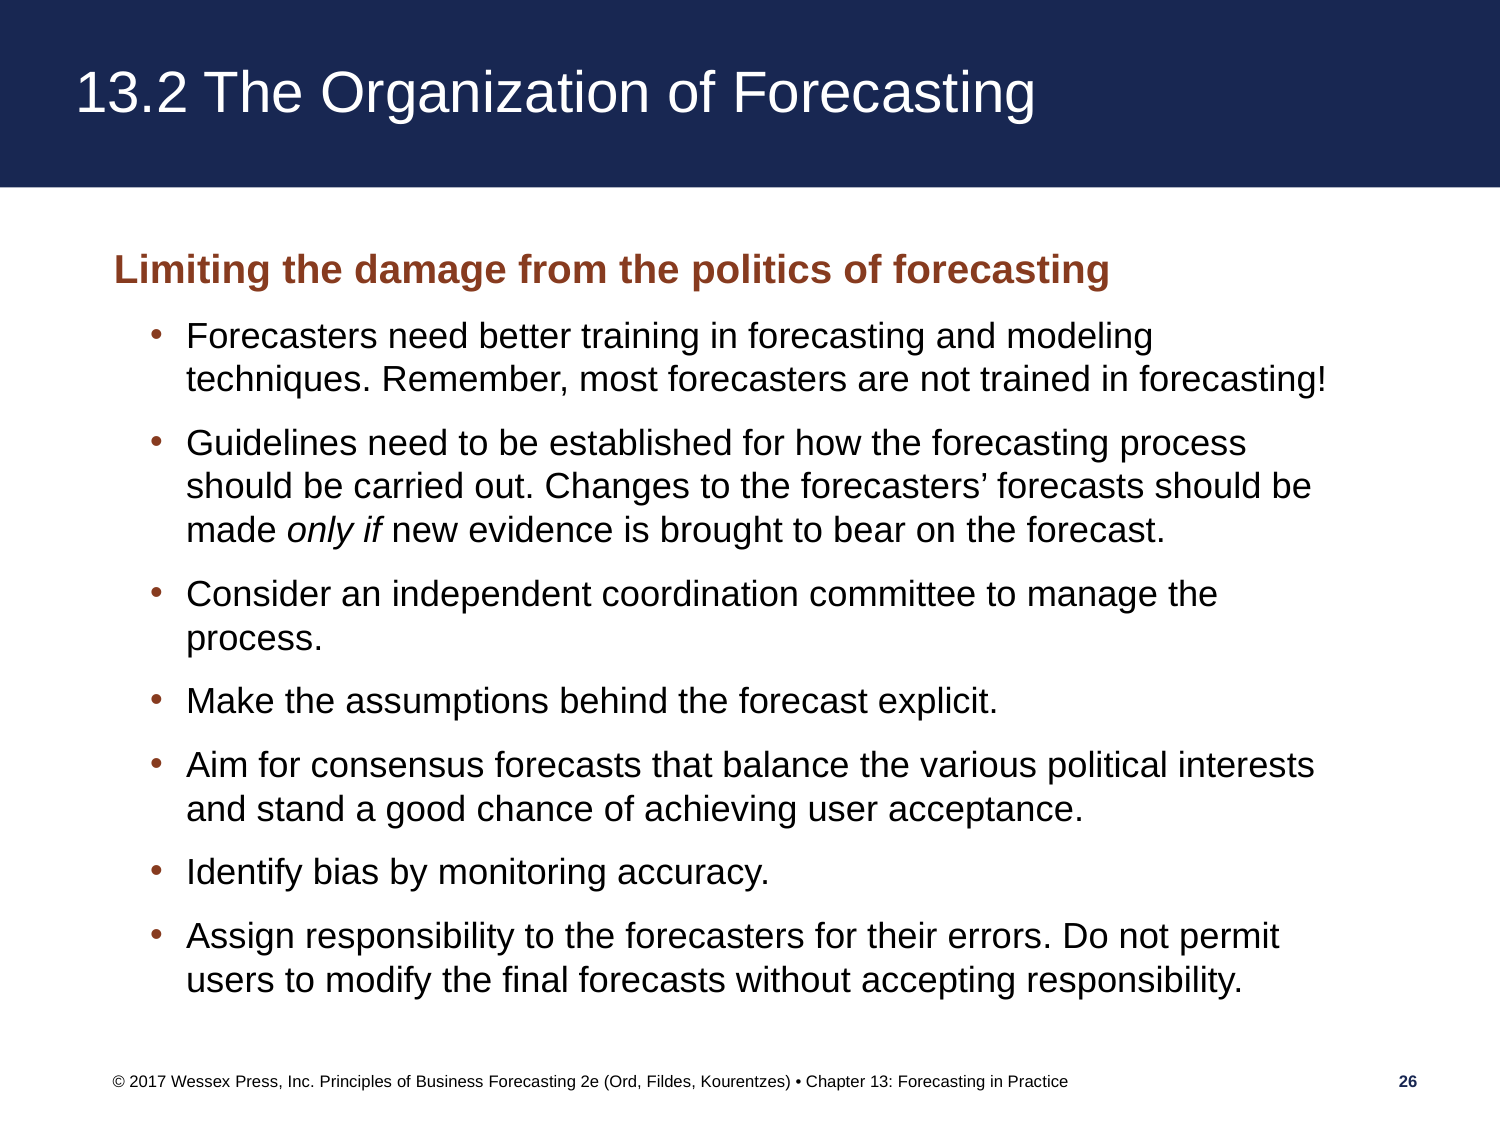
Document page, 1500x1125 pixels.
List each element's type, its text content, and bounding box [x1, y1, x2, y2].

slide_number © 2017 Wessex Press, Inc. Principles of Business Forecasting 2e (Ord, Fildes, Kourentzes) • Chapter 13: Forecasting in Practice [112, 1065, 1333, 1096]
list Limiting the damage from the politics of forecasting Forecasters need better training in forecasting and modeling techniques. Remember, most forecasters are not trained in forecasting! Guidelines need to be established for how the forecasting process should be carried out. Changes to the forecasters’ forecasts should be made only if new evidence is brought to bear on the forecast. Consider an independent coordination committee to manage the process. Make the assumptions behind the forecast explicit. Aim for consensus forecasts that balance the various political interests and stand a good chance of achieving user acceptance. Identify bias by monitoring accuracy. Assign responsibility to the forecasters for their errors. Do not permit users to modify the final forecasts without accepting responsibility. [112, 243, 1350, 1014]
slide_number 26 [1350, 1065, 1418, 1096]
title 13.2 The Organization of Forecasting [0, 0, 1500, 188]
